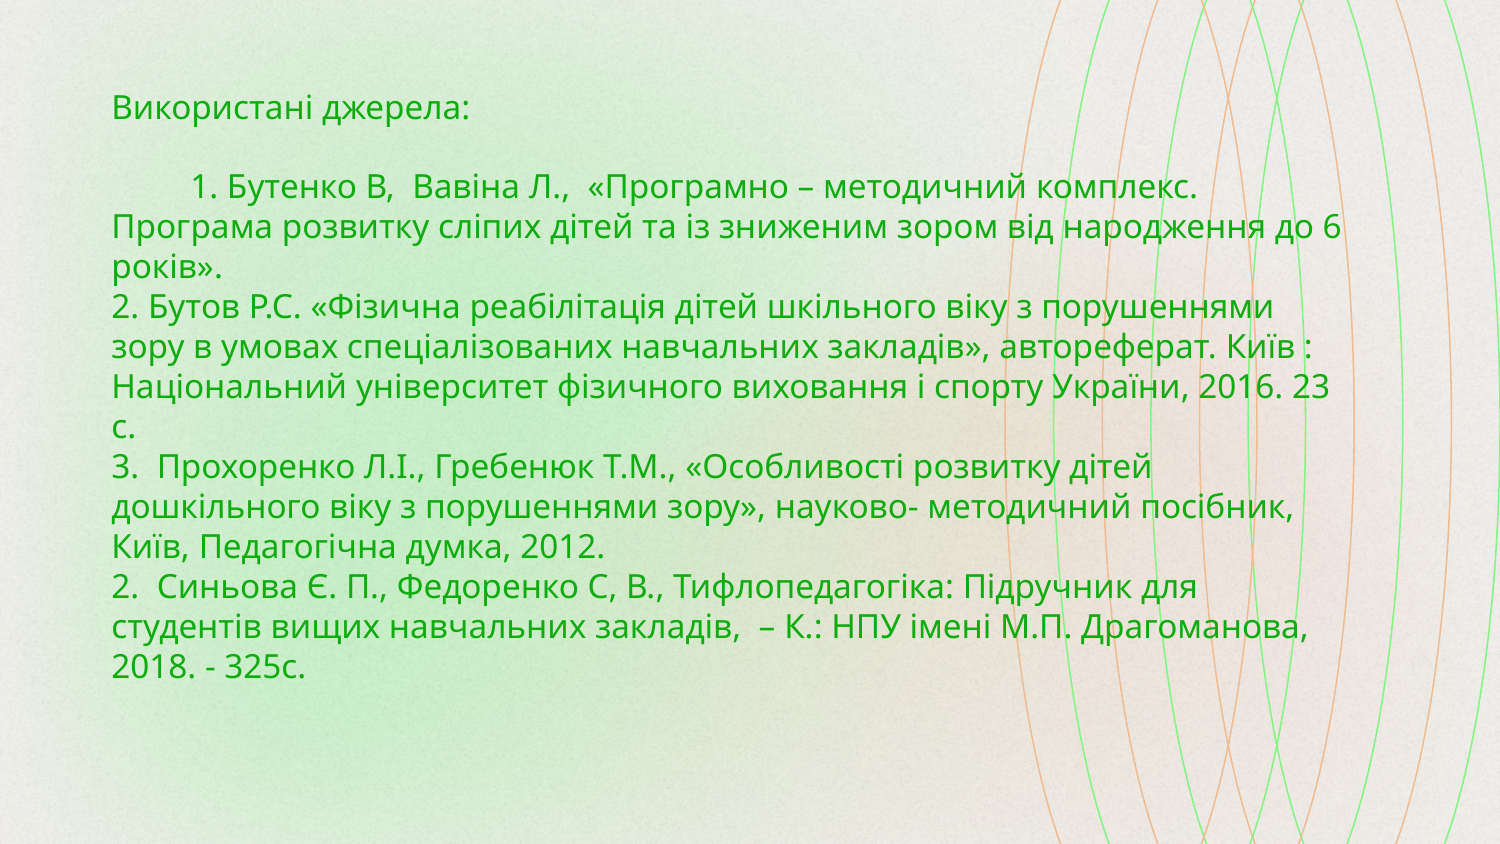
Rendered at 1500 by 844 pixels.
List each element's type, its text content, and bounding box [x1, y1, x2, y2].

text_box Використані джерела: 1. Бутенко В, Вавіна Л., «Програмно – методичний комплекс. Програма розвитку сліпих дітей та із зниженим зором від народження до 6 років». 2. Бутов Р.С. «Фізична реабілітація дітей шкільного віку з порушеннями зору в умовах спеціалізованих навчальних закладів», автореферат. Київ : Національний університет фізичного виховання і спорту України, 2016. 23 с. 3. Прохоренко Л.І., Гребенюк Т.М., «Особливості розвитку дітей дошкільного віку з порушеннями зору», науково- методичний посібник, Київ, Педагогічна думка, 2012. 2. Синьова Є. П., Федоренко С, В., Тифлопедагогіка: Підручник для студентів вищих навчальних закладів, – К.: НПУ імені М.П. Драгоманова, 2018. - 325с. [96, 78, 1367, 693]
